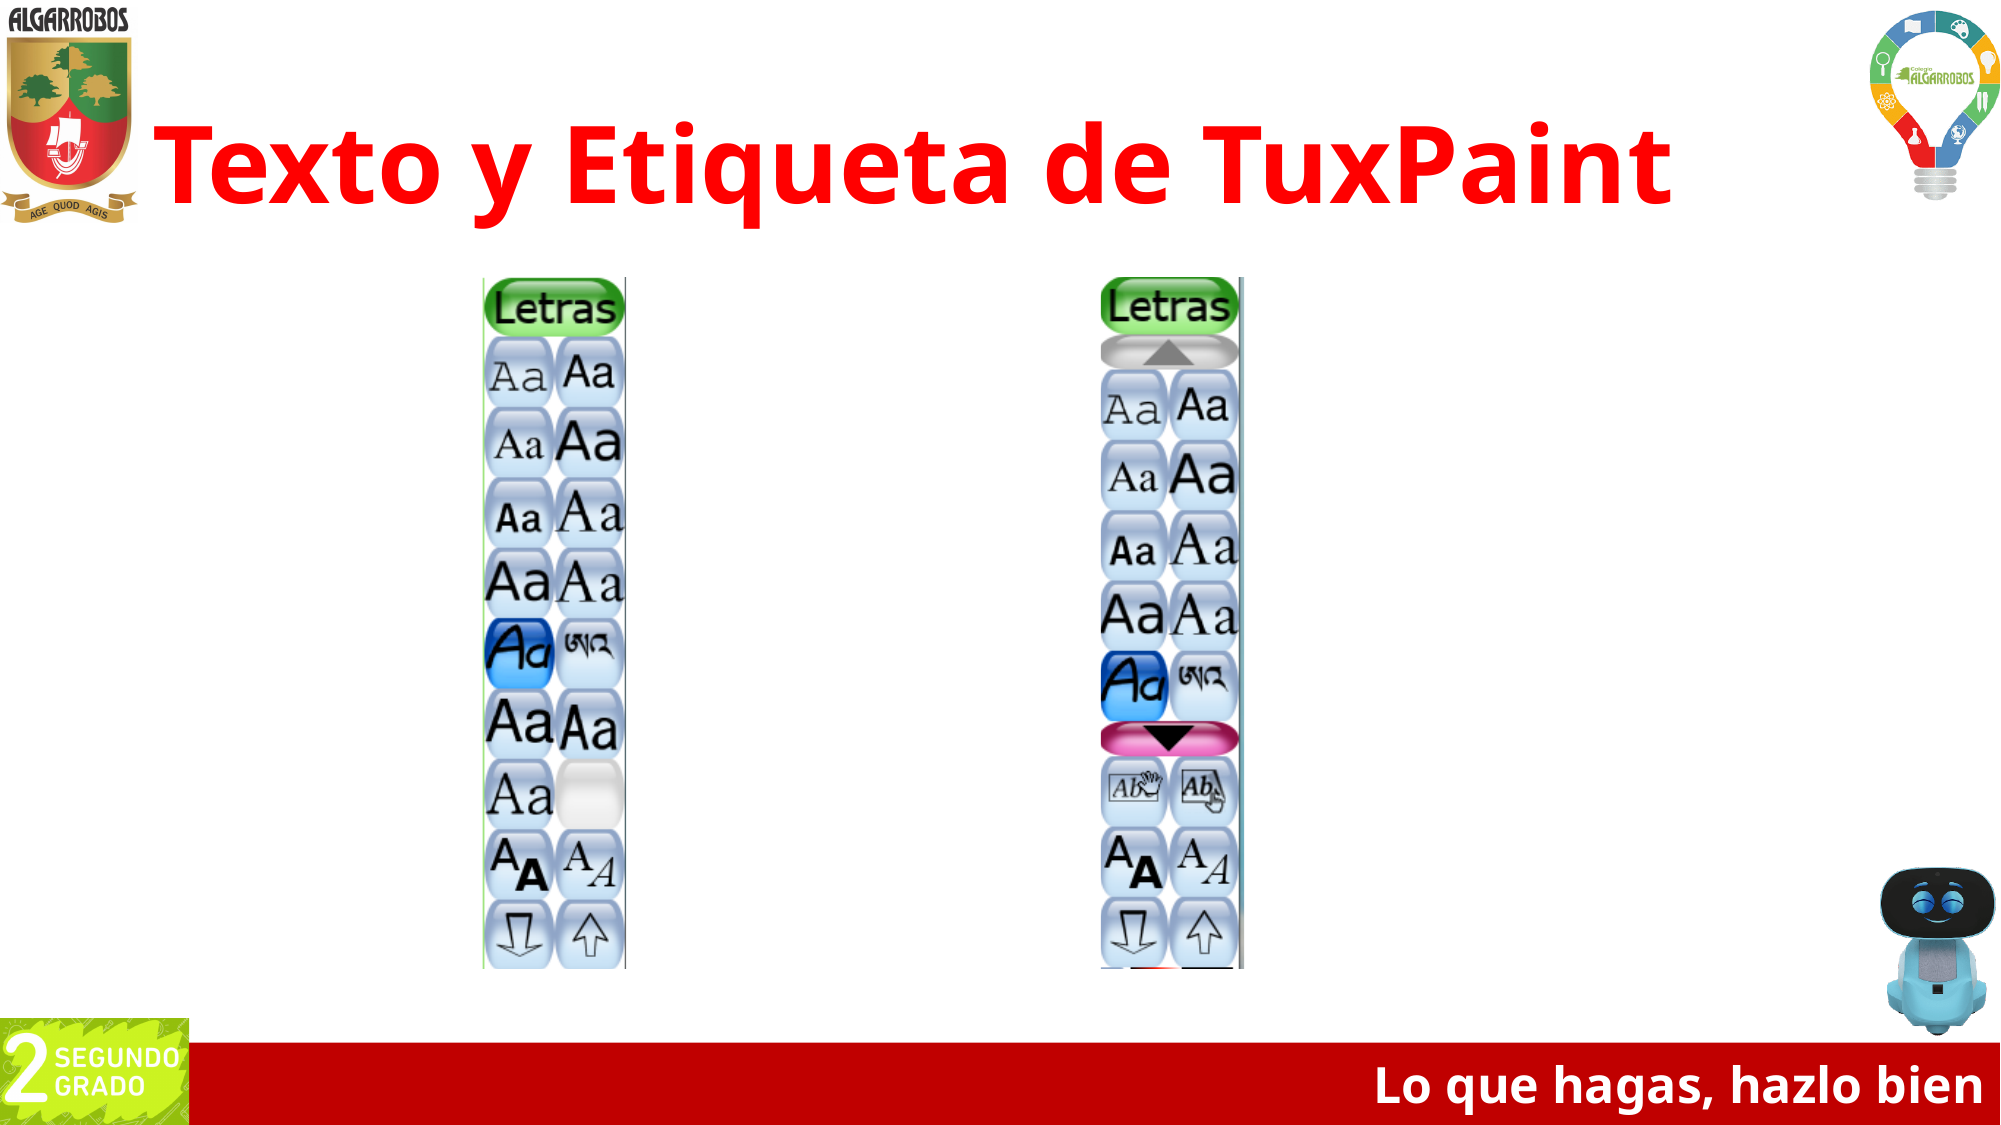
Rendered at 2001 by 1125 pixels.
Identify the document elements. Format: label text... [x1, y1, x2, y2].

picture [1100, 277, 1245, 969]
picture [0, 1018, 190, 1125]
picture [0, 7, 138, 223]
picture [1876, 857, 2000, 1040]
picture [482, 277, 627, 969]
title Texto y Etiqueta de TuxPaint [137, 59, 1863, 278]
picture [1869, 6, 2001, 206]
